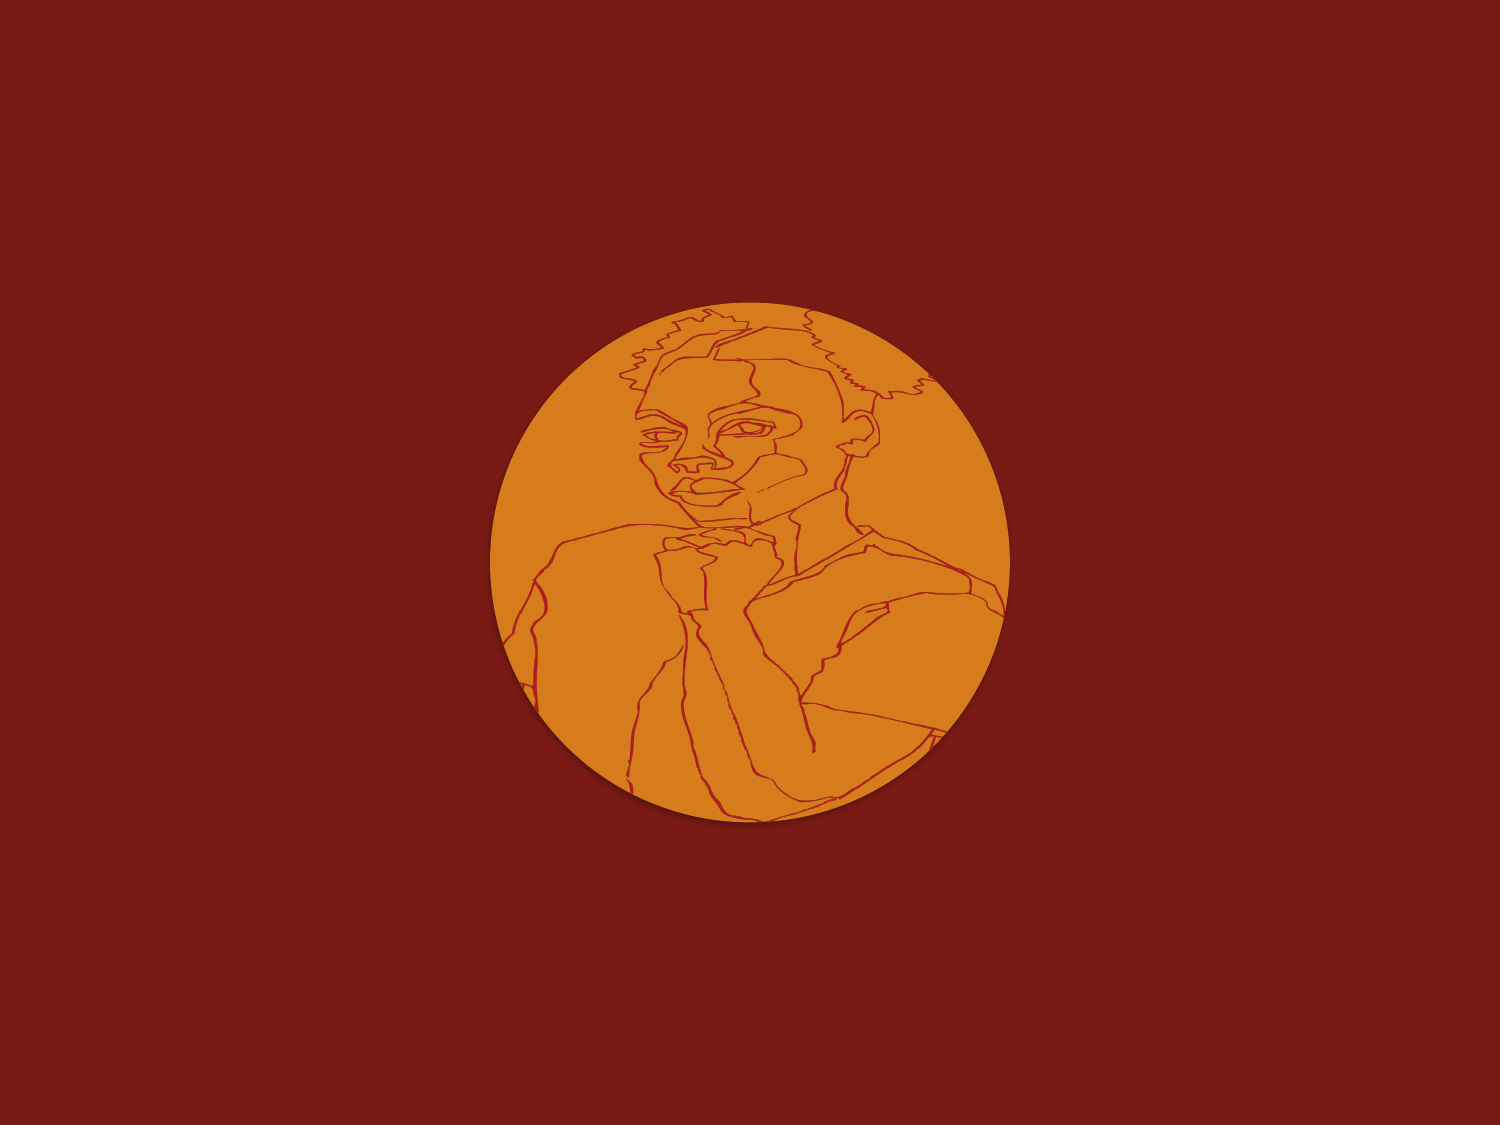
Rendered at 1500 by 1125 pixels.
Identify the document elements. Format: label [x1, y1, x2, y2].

picture [489, 302, 1011, 823]
